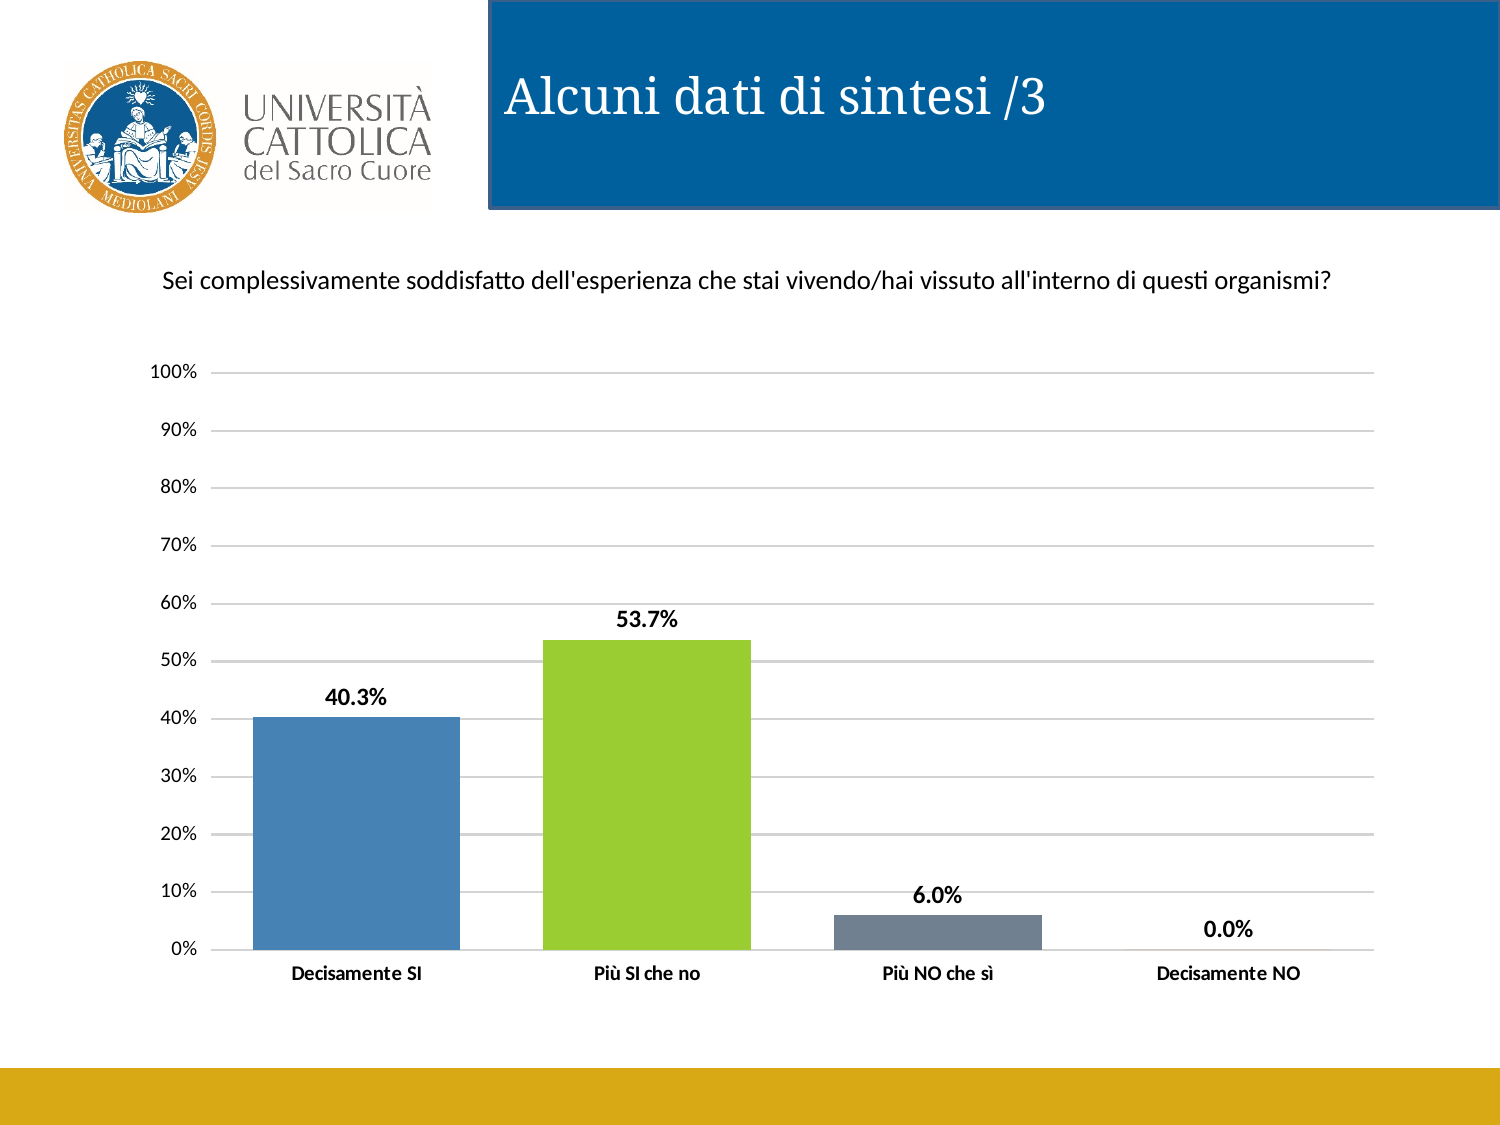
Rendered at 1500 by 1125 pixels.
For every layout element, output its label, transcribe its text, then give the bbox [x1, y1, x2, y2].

text_box Sei complessivamente soddisfatto dell'esperienza che stai vivendo/hai vissuto all'interno di questi organismi? [147, 255, 1500, 322]
chart [123, 349, 1400, 999]
title Alcuni dati di sintesi /3 [490, 57, 1500, 123]
picture [64, 61, 431, 213]
